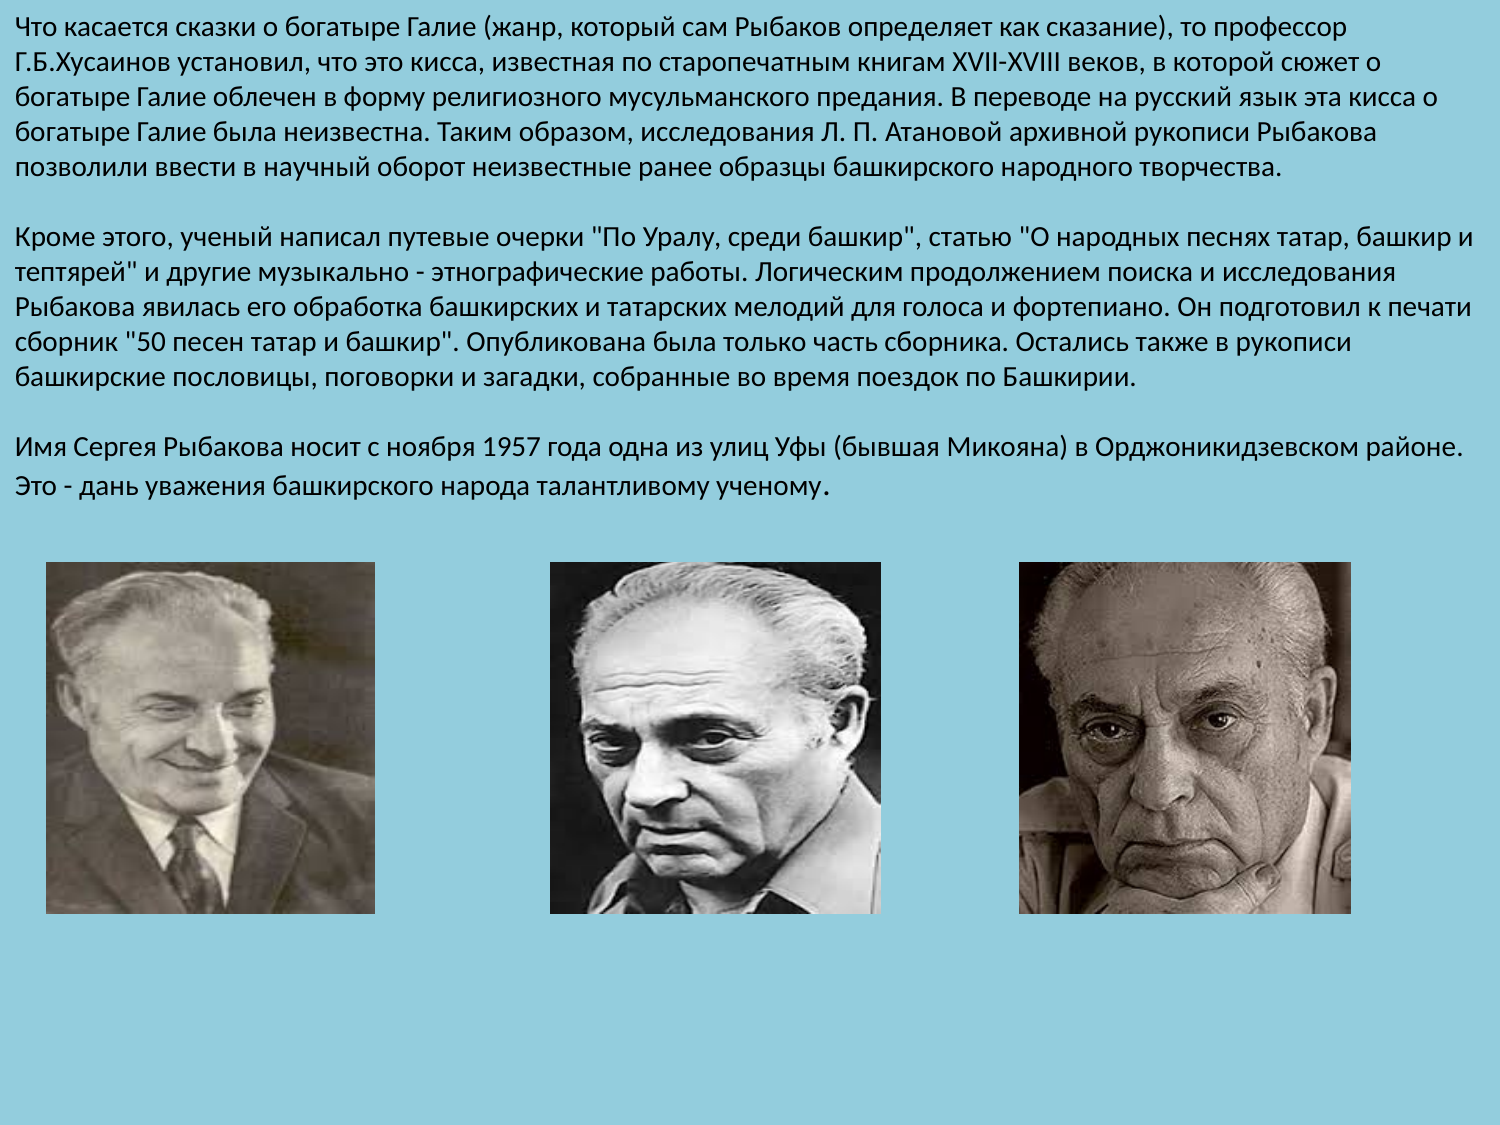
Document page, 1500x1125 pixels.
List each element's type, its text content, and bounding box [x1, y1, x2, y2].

text_box Что касается сказки о богатыре Галие (жанр, который сам Рыбаков определяет как сказание), то профессор Г.Б.Хусаинов установил, что это кисса, известная по старопечатным книгам XVII-XVIII веков, в которой сюжет о богатыре Галие облечен в форму религиозного мусульманского предания. В переводе на русский язык эта кисса о богатыре Галие была неизвестна. Таким образом, исследования Л. П. Атановой архивной рукописи Рыбакова позволили ввести в научный оборот неизвестные ранее образцы башкирского народного творчества. Кроме этого, ученый написал путевые очерки "По Уралу, среди башкир", статью "О народных песнях татар, башкир и тептярей" и другие музыкально - этнографические работы. Логическим продолжением поиска и исследования Рыбакова явилась его обработка башкирских и татарских мелодий для голоса и фортепиано. Он подготовил к печати сборник "50 песен татар и башкир". Опубликована была только часть сборника. Остались также в рукописи башкирские пословицы, поговорки и загадки, собранные во время поездок по Башкирии. Имя Сергея Рыбакова носит с ноября 1957 года одна из улиц Уфы (бывшая Микояна) в Орджоникидзевском районе. Это - дань уважения башкирского народа талантливому ученому. [0, 0, 1500, 510]
picture [550, 562, 881, 915]
picture [1019, 562, 1351, 915]
picture [46, 562, 376, 915]
